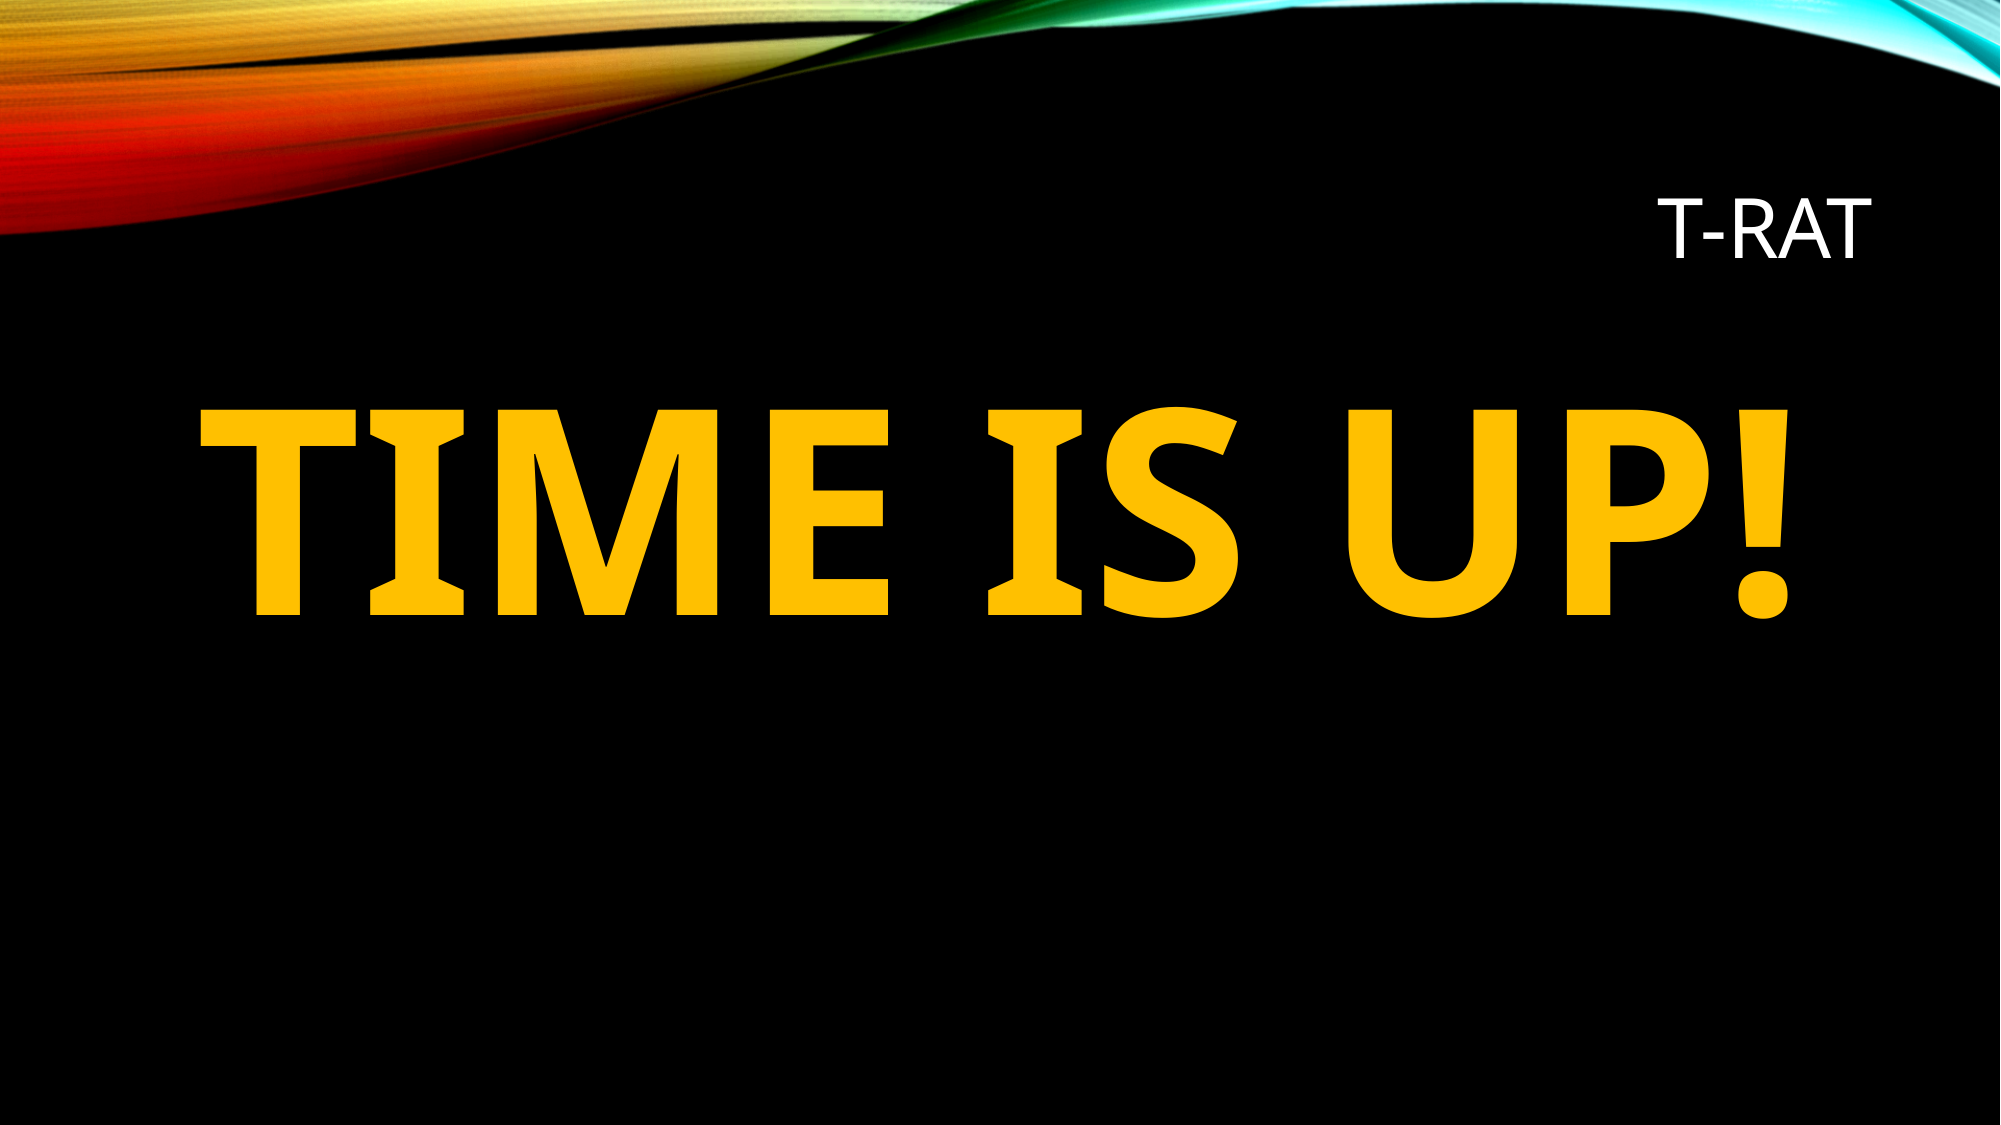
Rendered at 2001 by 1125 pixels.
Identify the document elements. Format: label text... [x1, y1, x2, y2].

list TIME IS UP! [112, 360, 1888, 1021]
picture [0, 0, 2000, 237]
title T-RAT [474, 125, 1888, 338]
